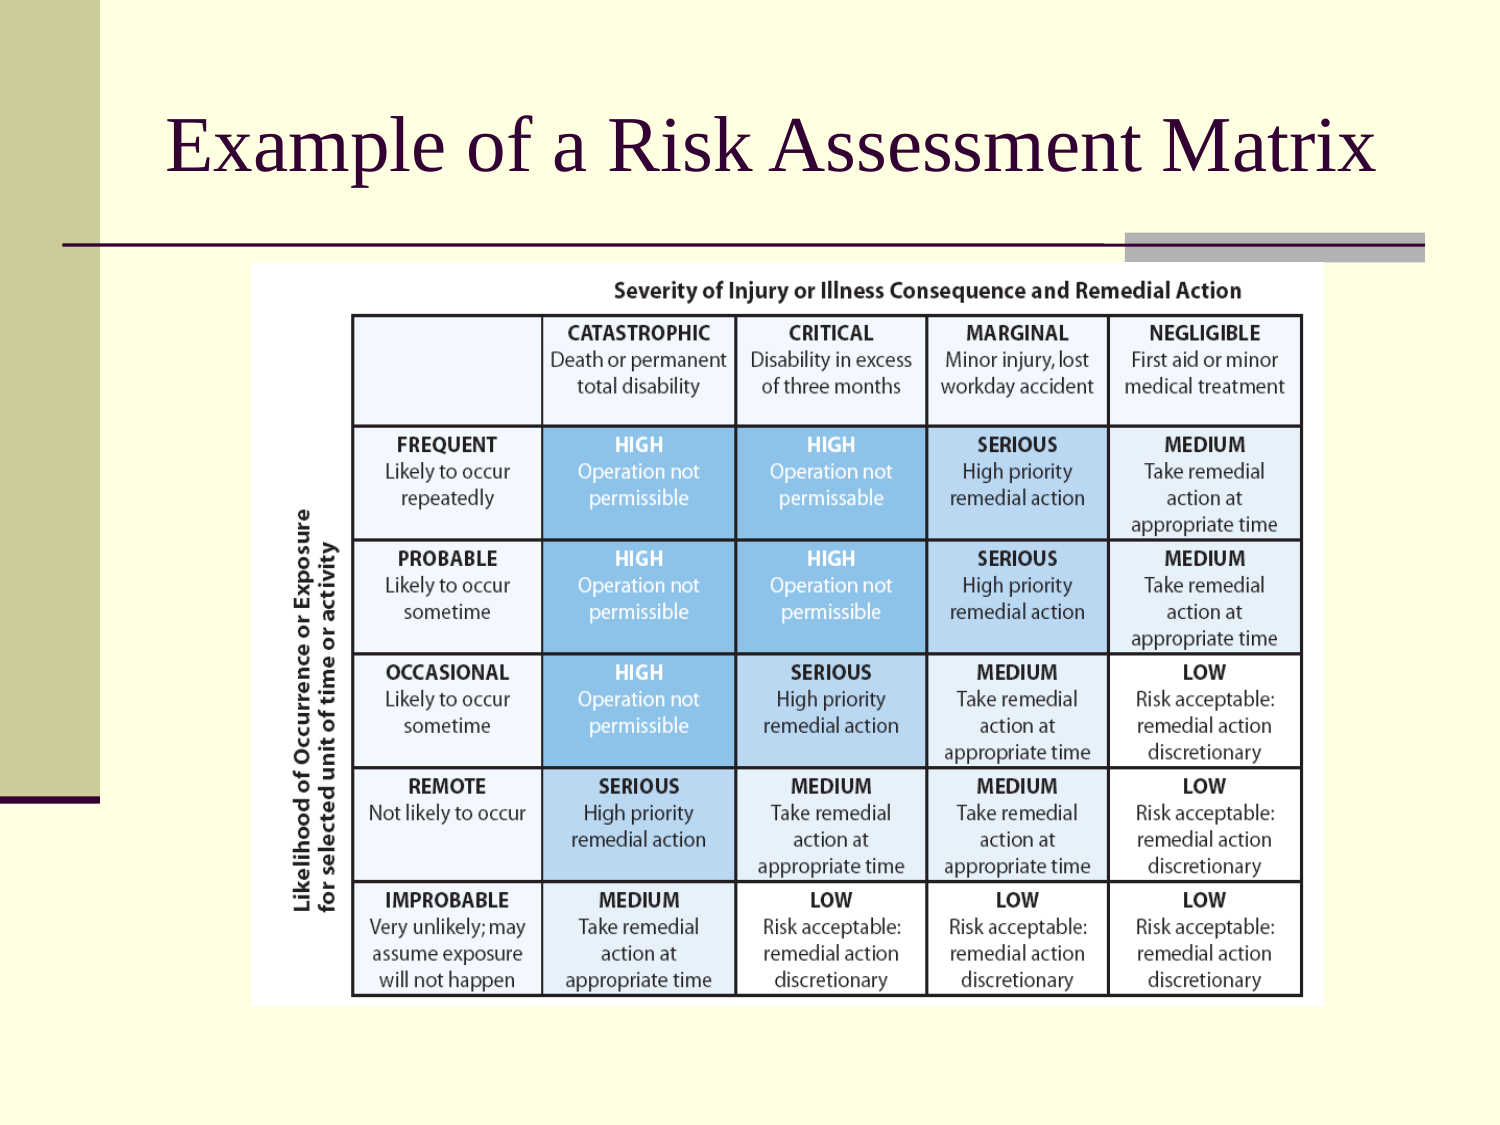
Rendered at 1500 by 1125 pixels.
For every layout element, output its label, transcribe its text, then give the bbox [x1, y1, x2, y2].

title Example of a Risk Assessment Matrix [149, 45, 1426, 234]
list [251, 262, 1324, 1006]
